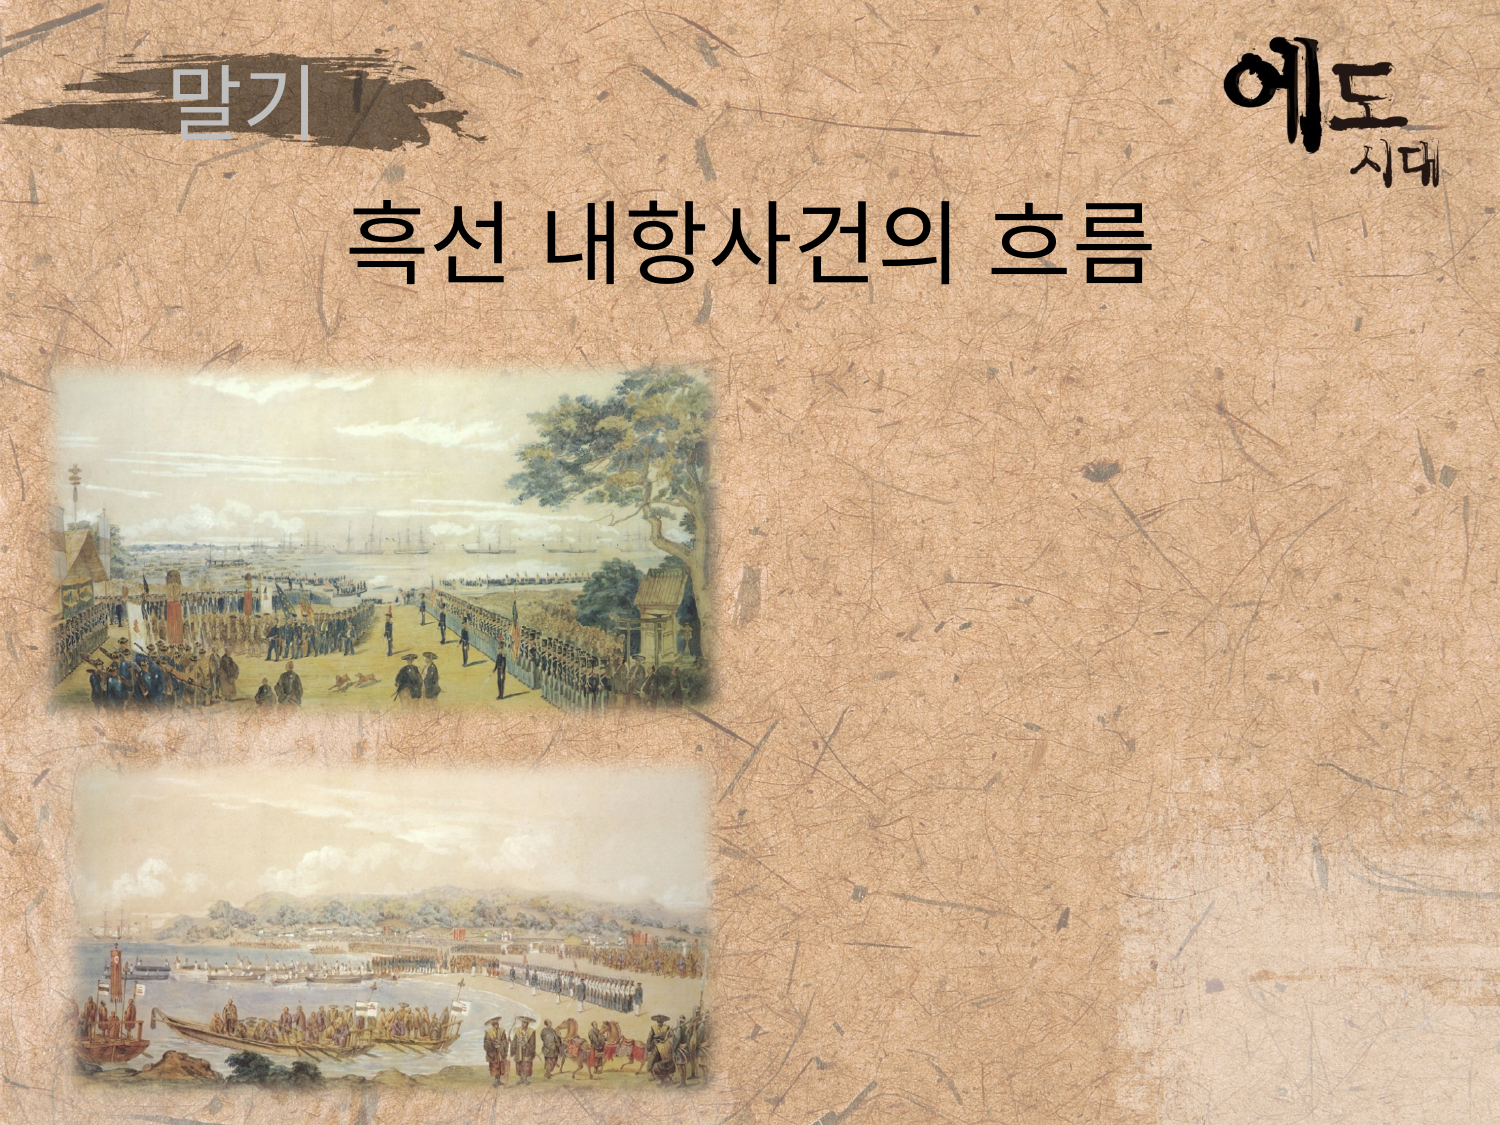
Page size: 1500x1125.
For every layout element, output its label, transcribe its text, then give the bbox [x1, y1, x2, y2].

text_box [749, 362, 1466, 1102]
picture [0, 0, 1500, 1125]
title 흑선 내항사건의 흐름 [49, 163, 1454, 318]
text_box 말기 [41, 42, 445, 159]
